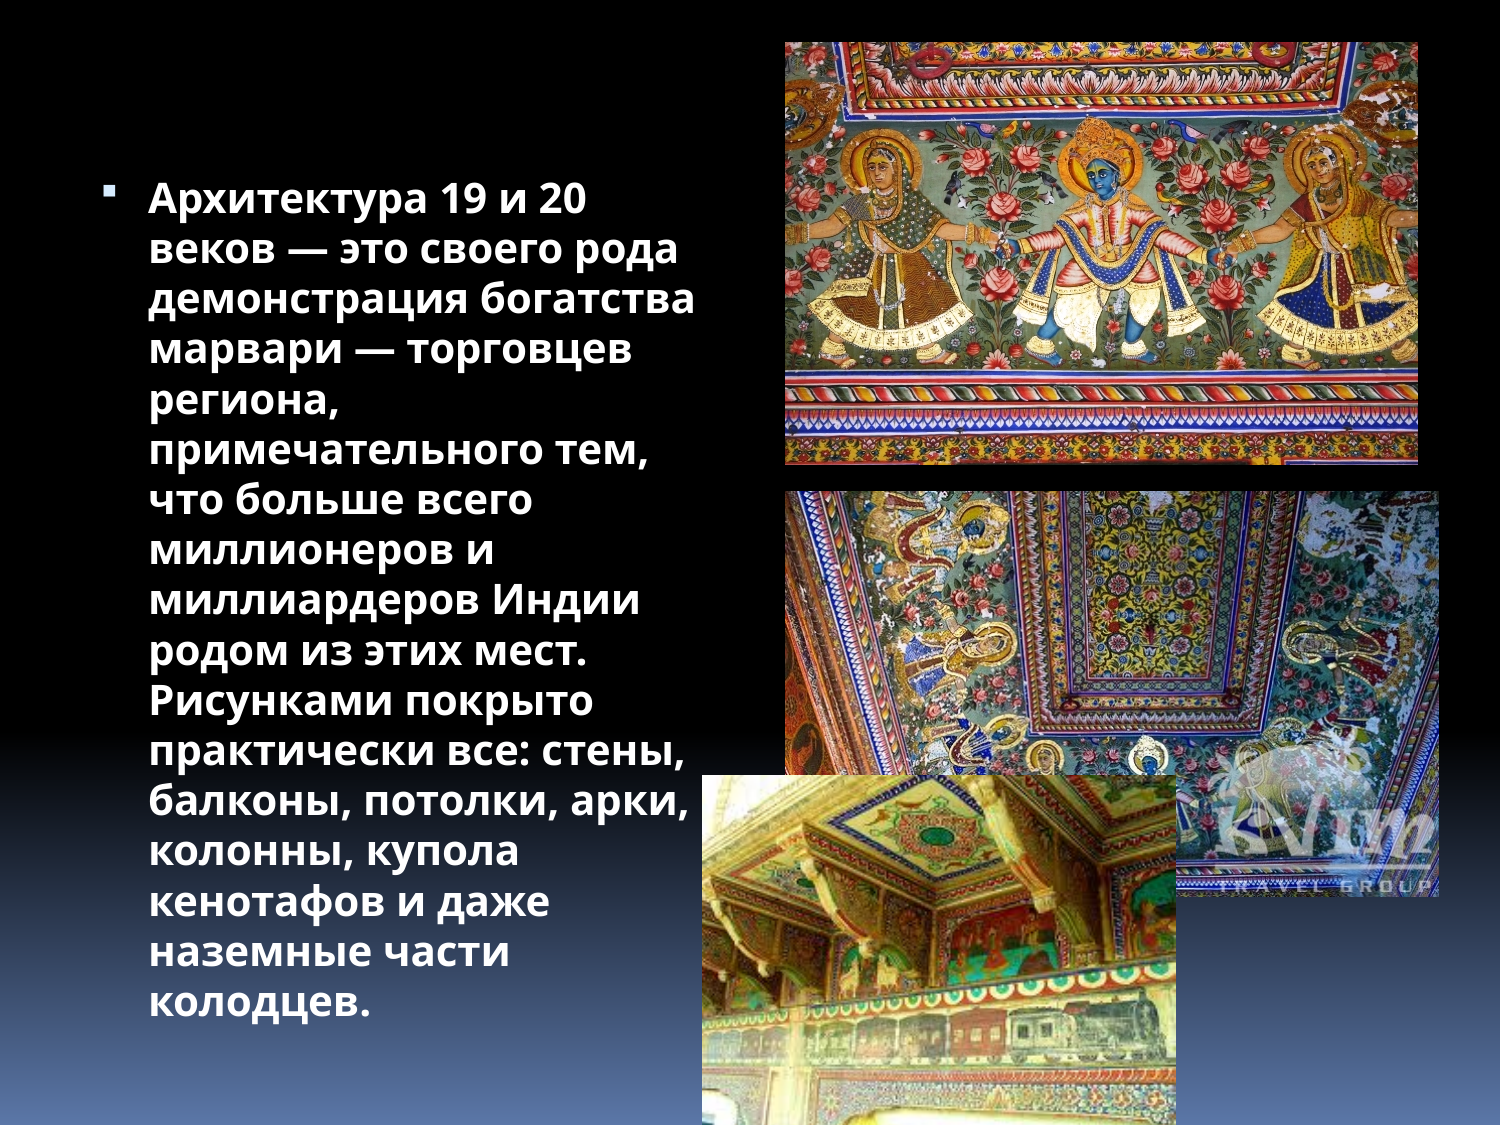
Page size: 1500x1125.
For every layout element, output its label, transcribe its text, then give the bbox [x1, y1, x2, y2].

picture [784, 42, 1418, 465]
picture [702, 774, 1176, 1125]
picture [784, 491, 1440, 898]
list Архитектура 19 и 20 веков — это своего рода демонстрация богатства марвари — торговцев региона, примечательного тем, что больше всего миллионеров и миллиардеров Индии родом из этих мест. Рисунками покрыто практически все: стены, балконы, потолки, арки, колонны, купола кенотафов и даже наземные части колодцев. [76, 42, 739, 1033]
